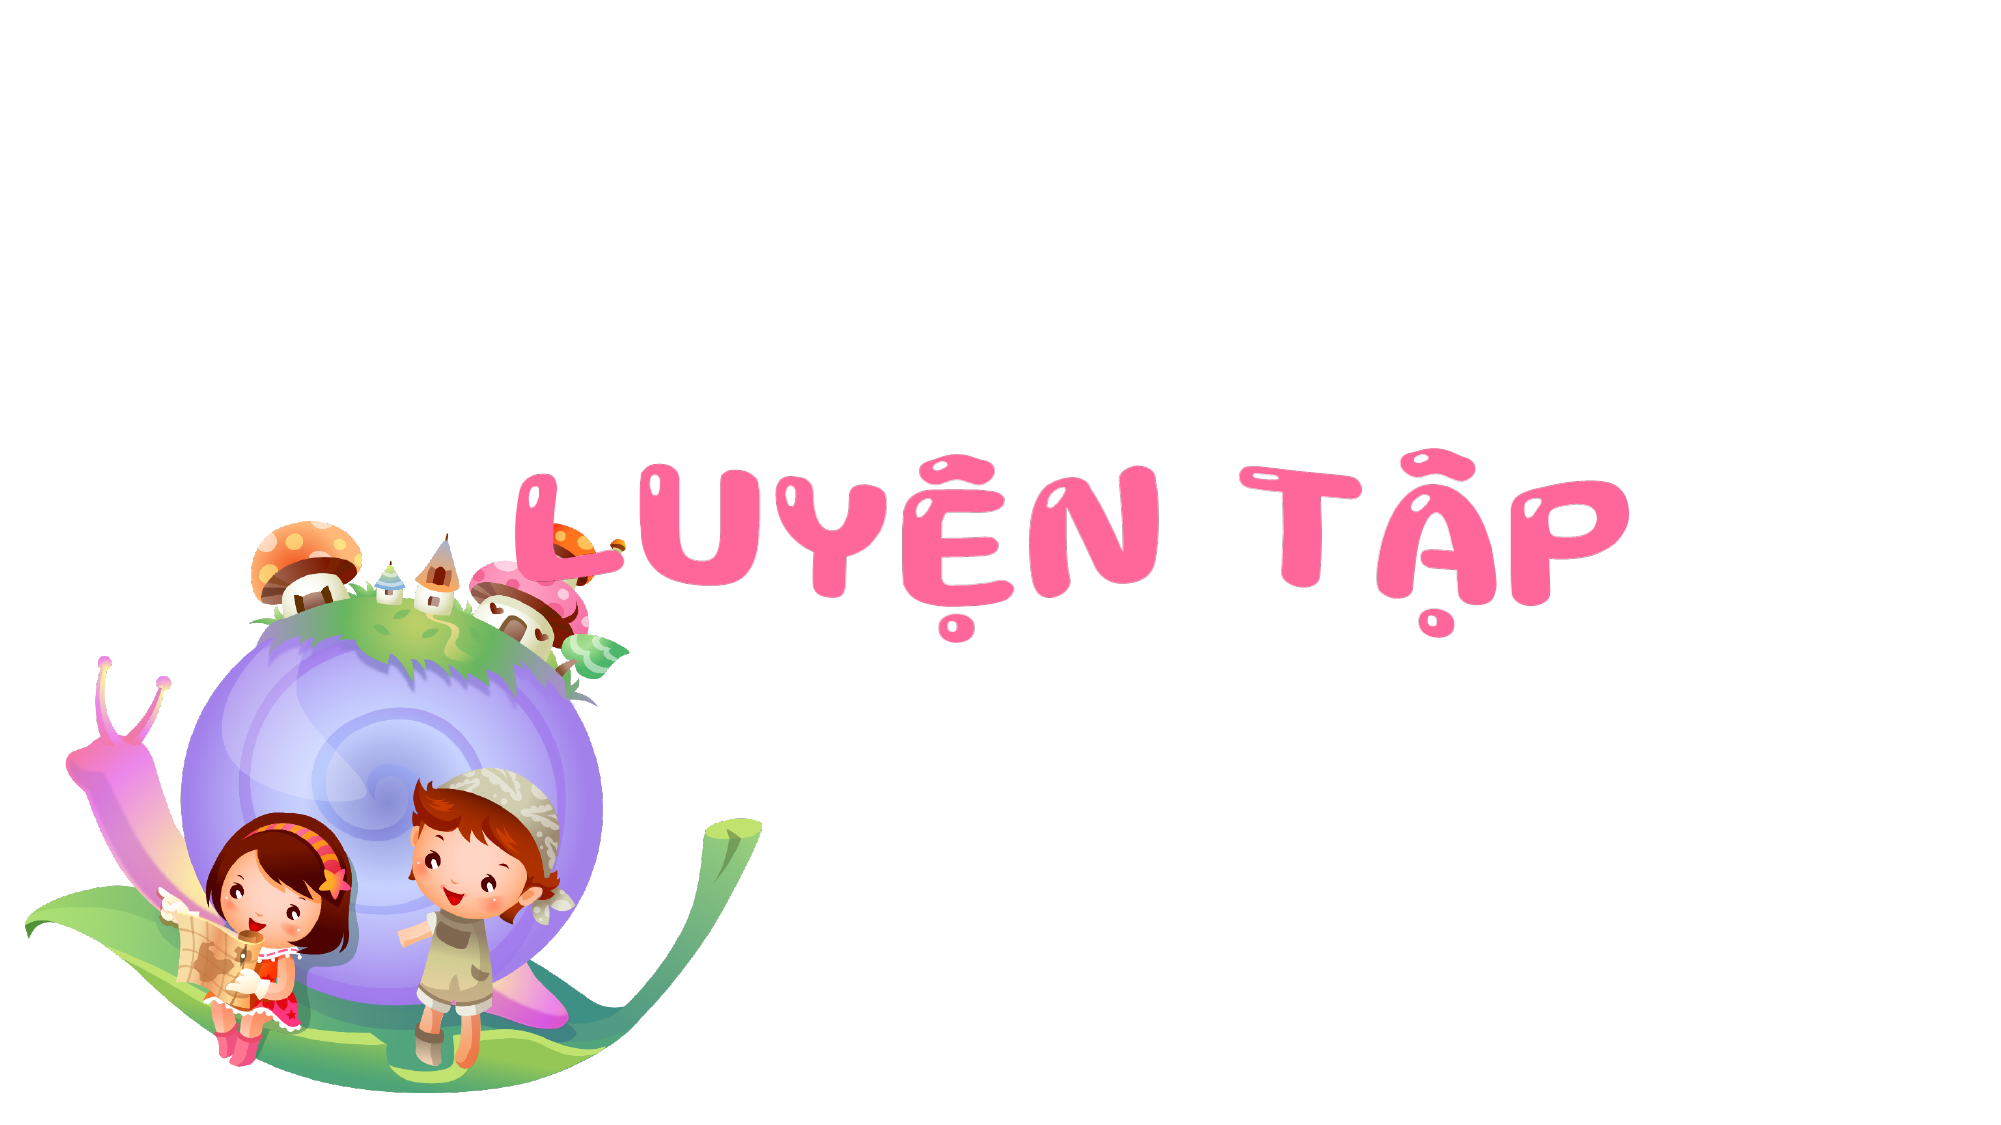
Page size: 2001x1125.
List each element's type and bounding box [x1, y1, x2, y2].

picture [25, 425, 1629, 1093]
